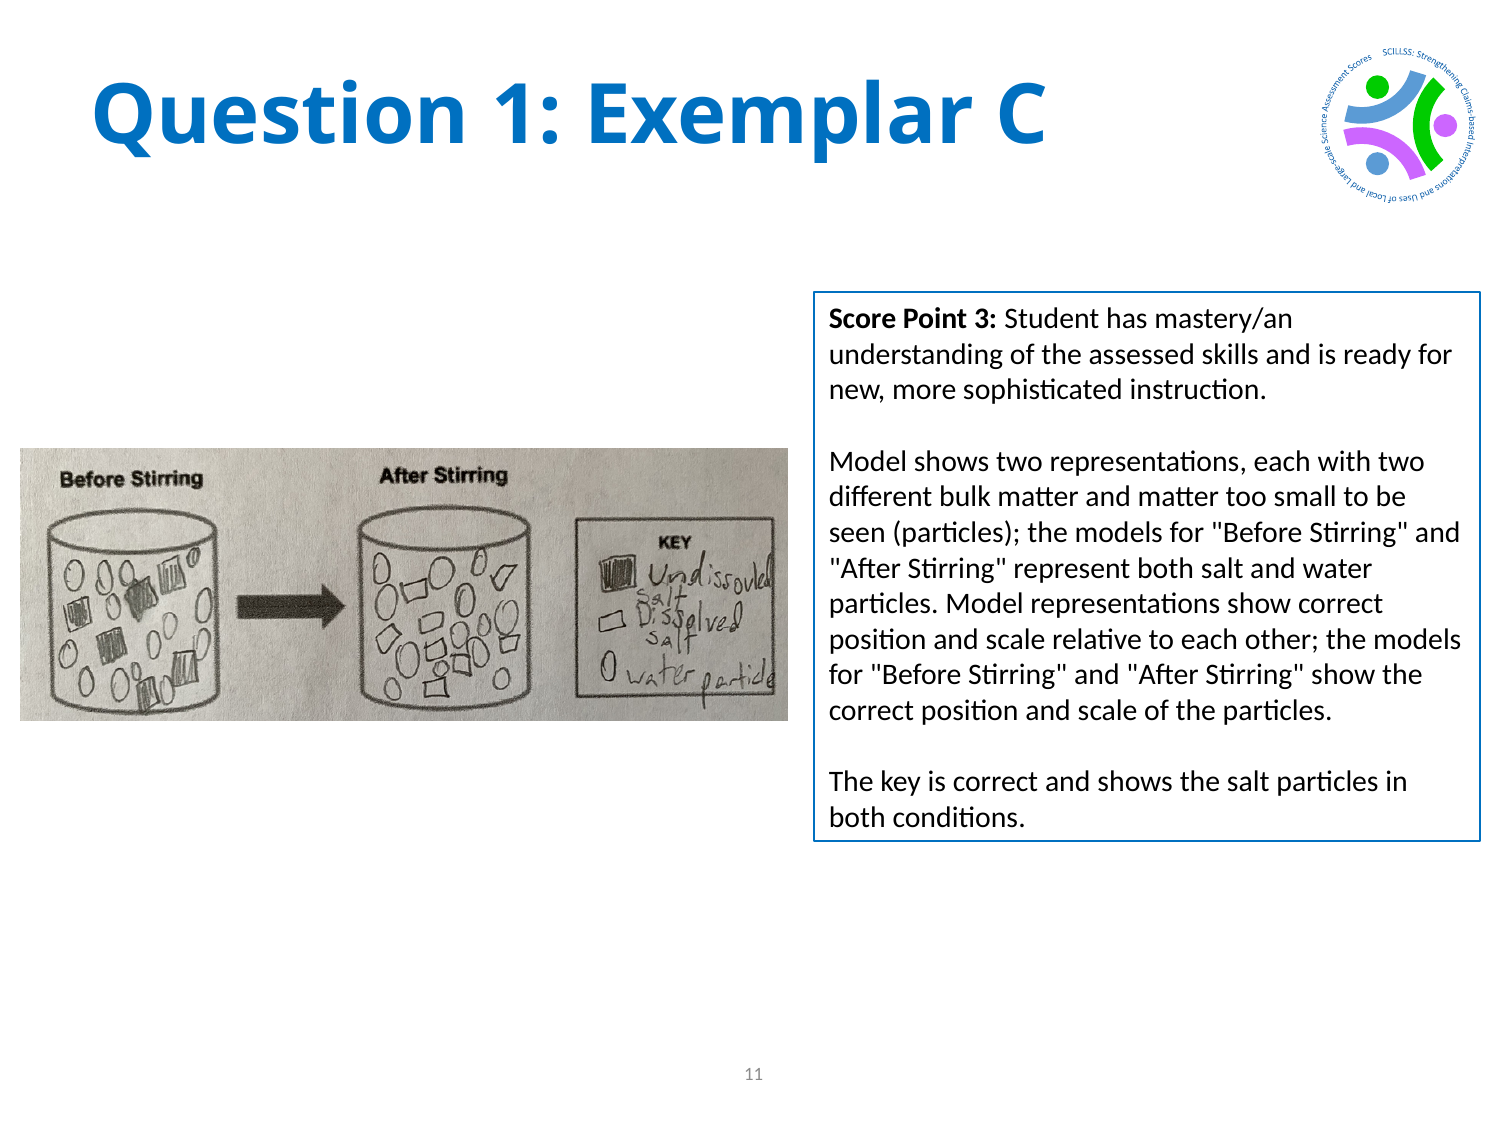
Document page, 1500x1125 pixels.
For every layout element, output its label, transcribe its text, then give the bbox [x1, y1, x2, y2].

text_box Score Point 3: Student has mastery/an understanding of the assessed skills and is ready for new, more sophisticated instruction. Model shows two representations, each with two different bulk matter and matter too small to be seen (particles); the models for "Before Stirring" and "After Stirring" represent both salt and water particles. Model representations show correct position and scale relative to each other; the models for "Before Stirring" and "After Stirring" show the correct position and scale of the particles. The key is correct and shows the salt particles in both conditions. [814, 291, 1480, 841]
title Question 1: Exemplar C [75, 46, 1425, 188]
picture [20, 448, 788, 721]
